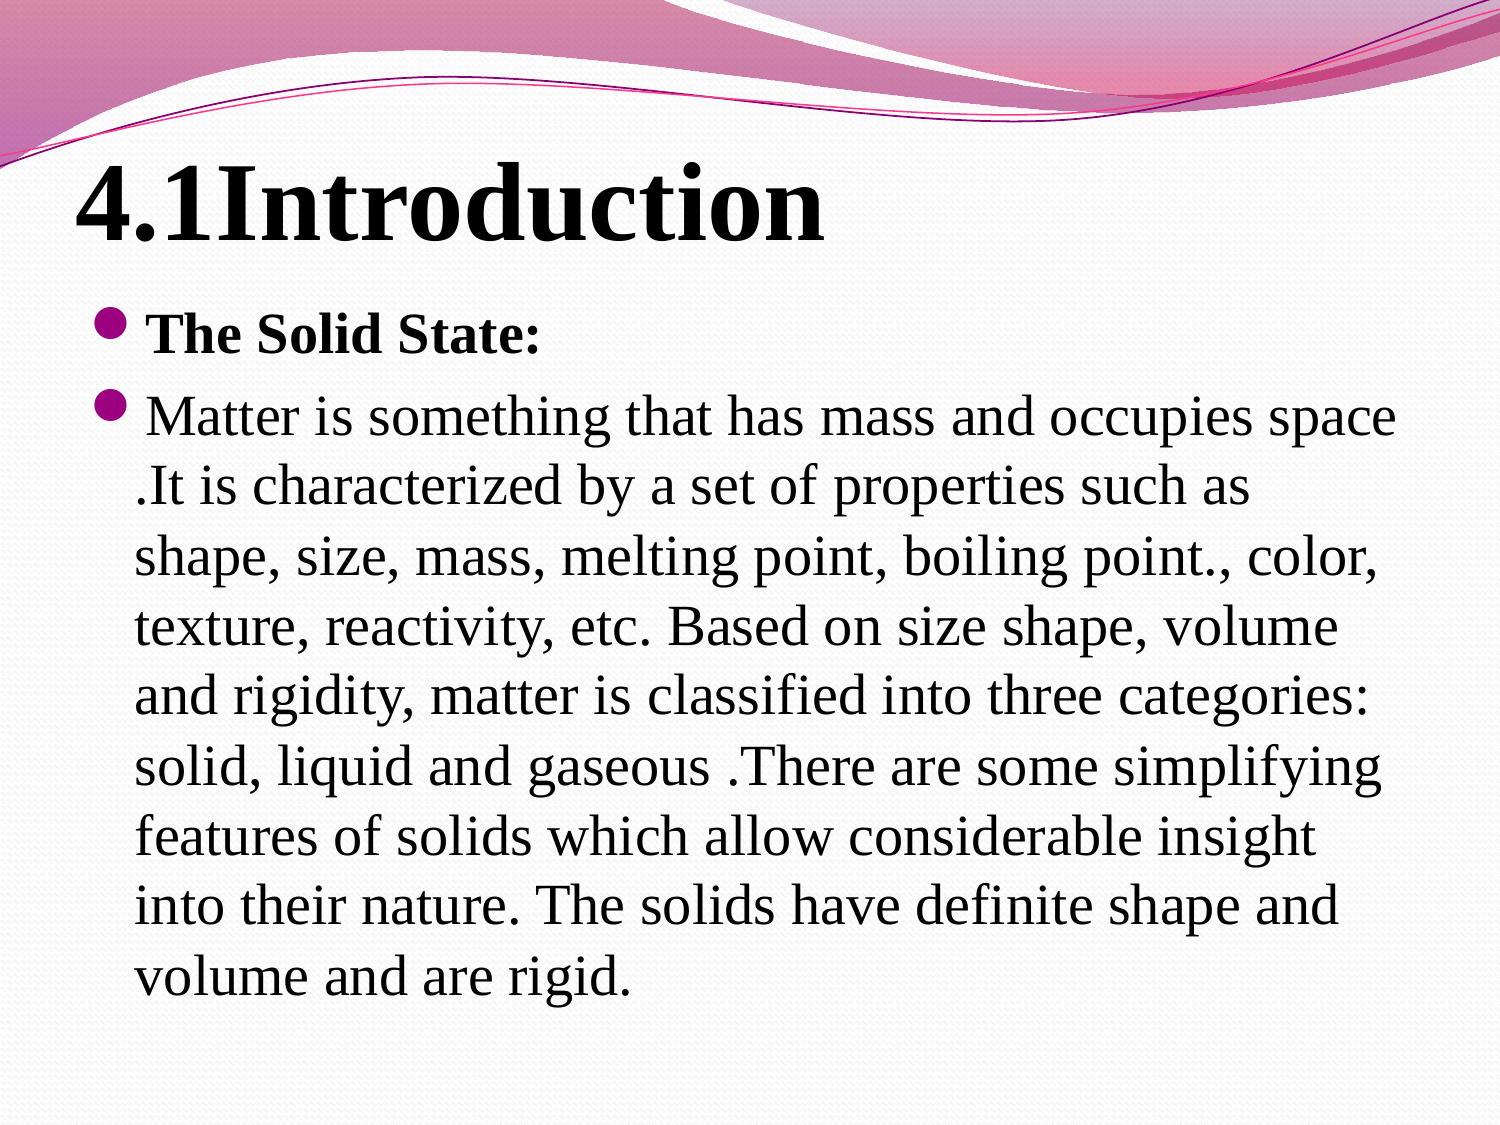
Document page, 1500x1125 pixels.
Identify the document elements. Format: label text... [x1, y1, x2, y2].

list The Solid State: Matter is something that has mass and occupies space .It is characterized by a set of properties such as shape, size, mass, melting point, boiling point., color, texture, reactivity, etc. Based on size shape, volume and rigidity, matter is classified into three categories: solid, liquid and gaseous .There are some simplifying features of solids which allow considerable insight into their nature. The solids have definite shape and volume and are rigid. [75, 317, 1425, 1038]
title 4.1Introduction [75, 115, 1425, 303]
